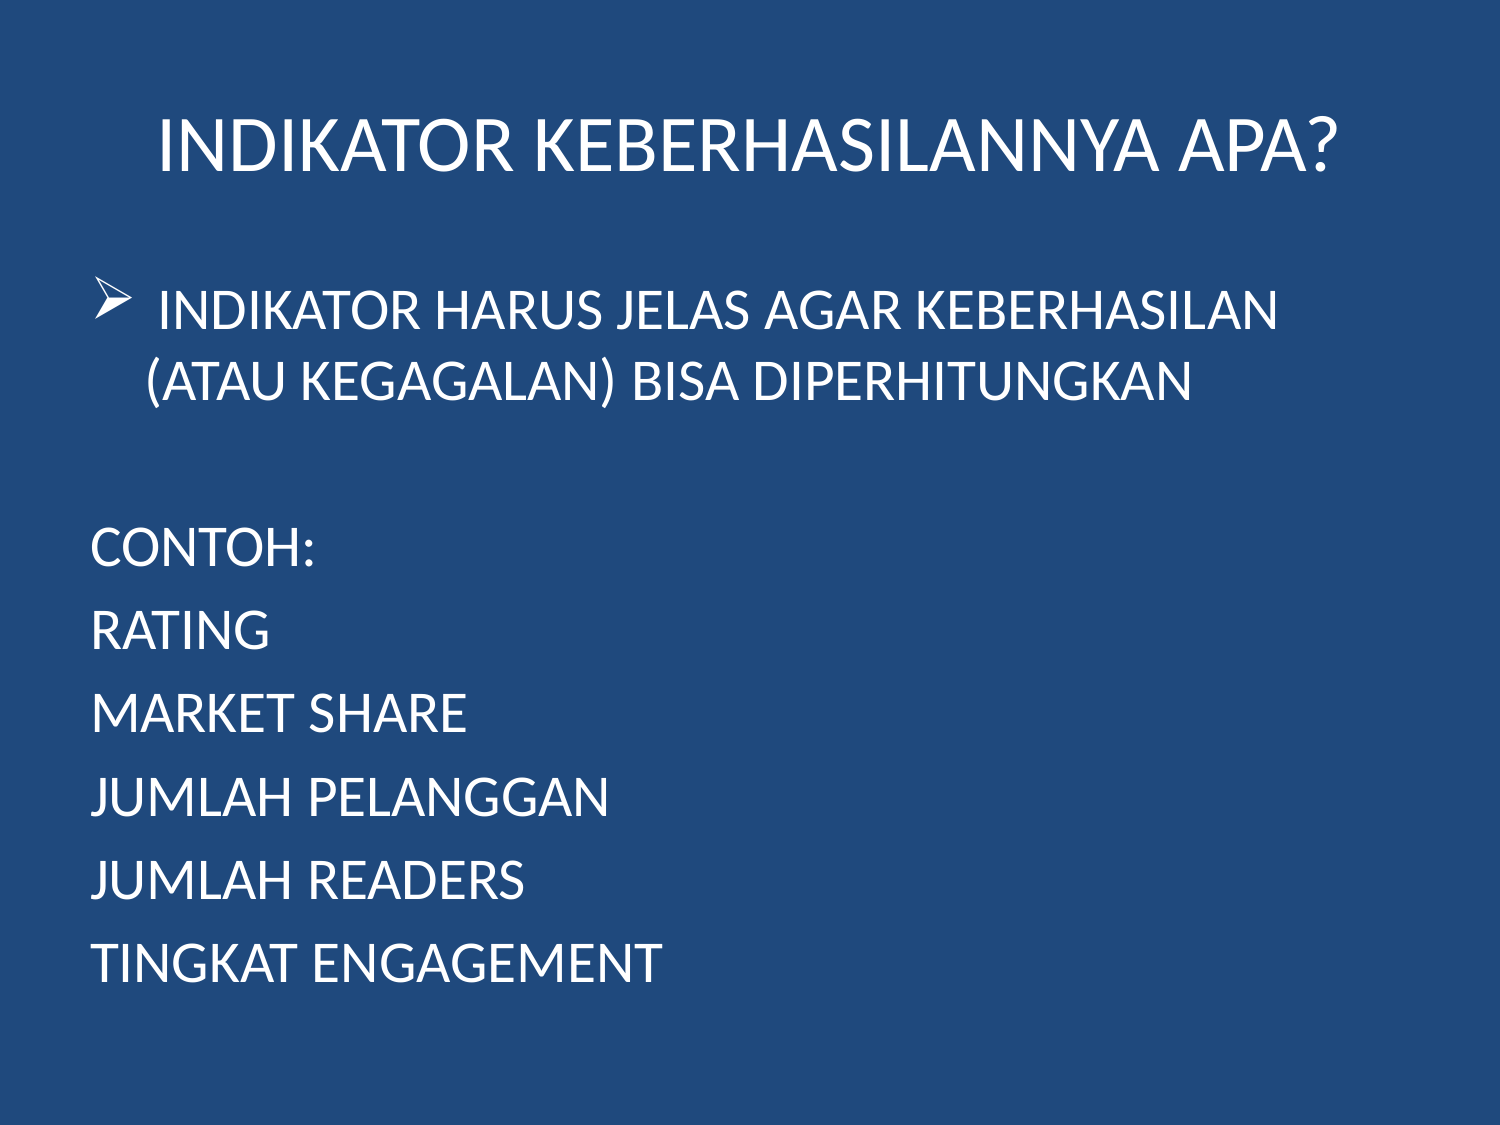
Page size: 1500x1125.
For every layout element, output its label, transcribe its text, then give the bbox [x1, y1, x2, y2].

list INDIKATOR HARUS JELAS AGAR KEBERHASILAN (ATAU KEGAGALAN) BISA DIPERHITUNGKAN CONTOH: RATING MARKET SHARE JUMLAH PELANGGAN JUMLAH READERS TINGKAT ENGAGEMENT [75, 262, 1425, 1005]
title INDIKATOR KEBERHASILANNYA APA? [75, 45, 1425, 233]
